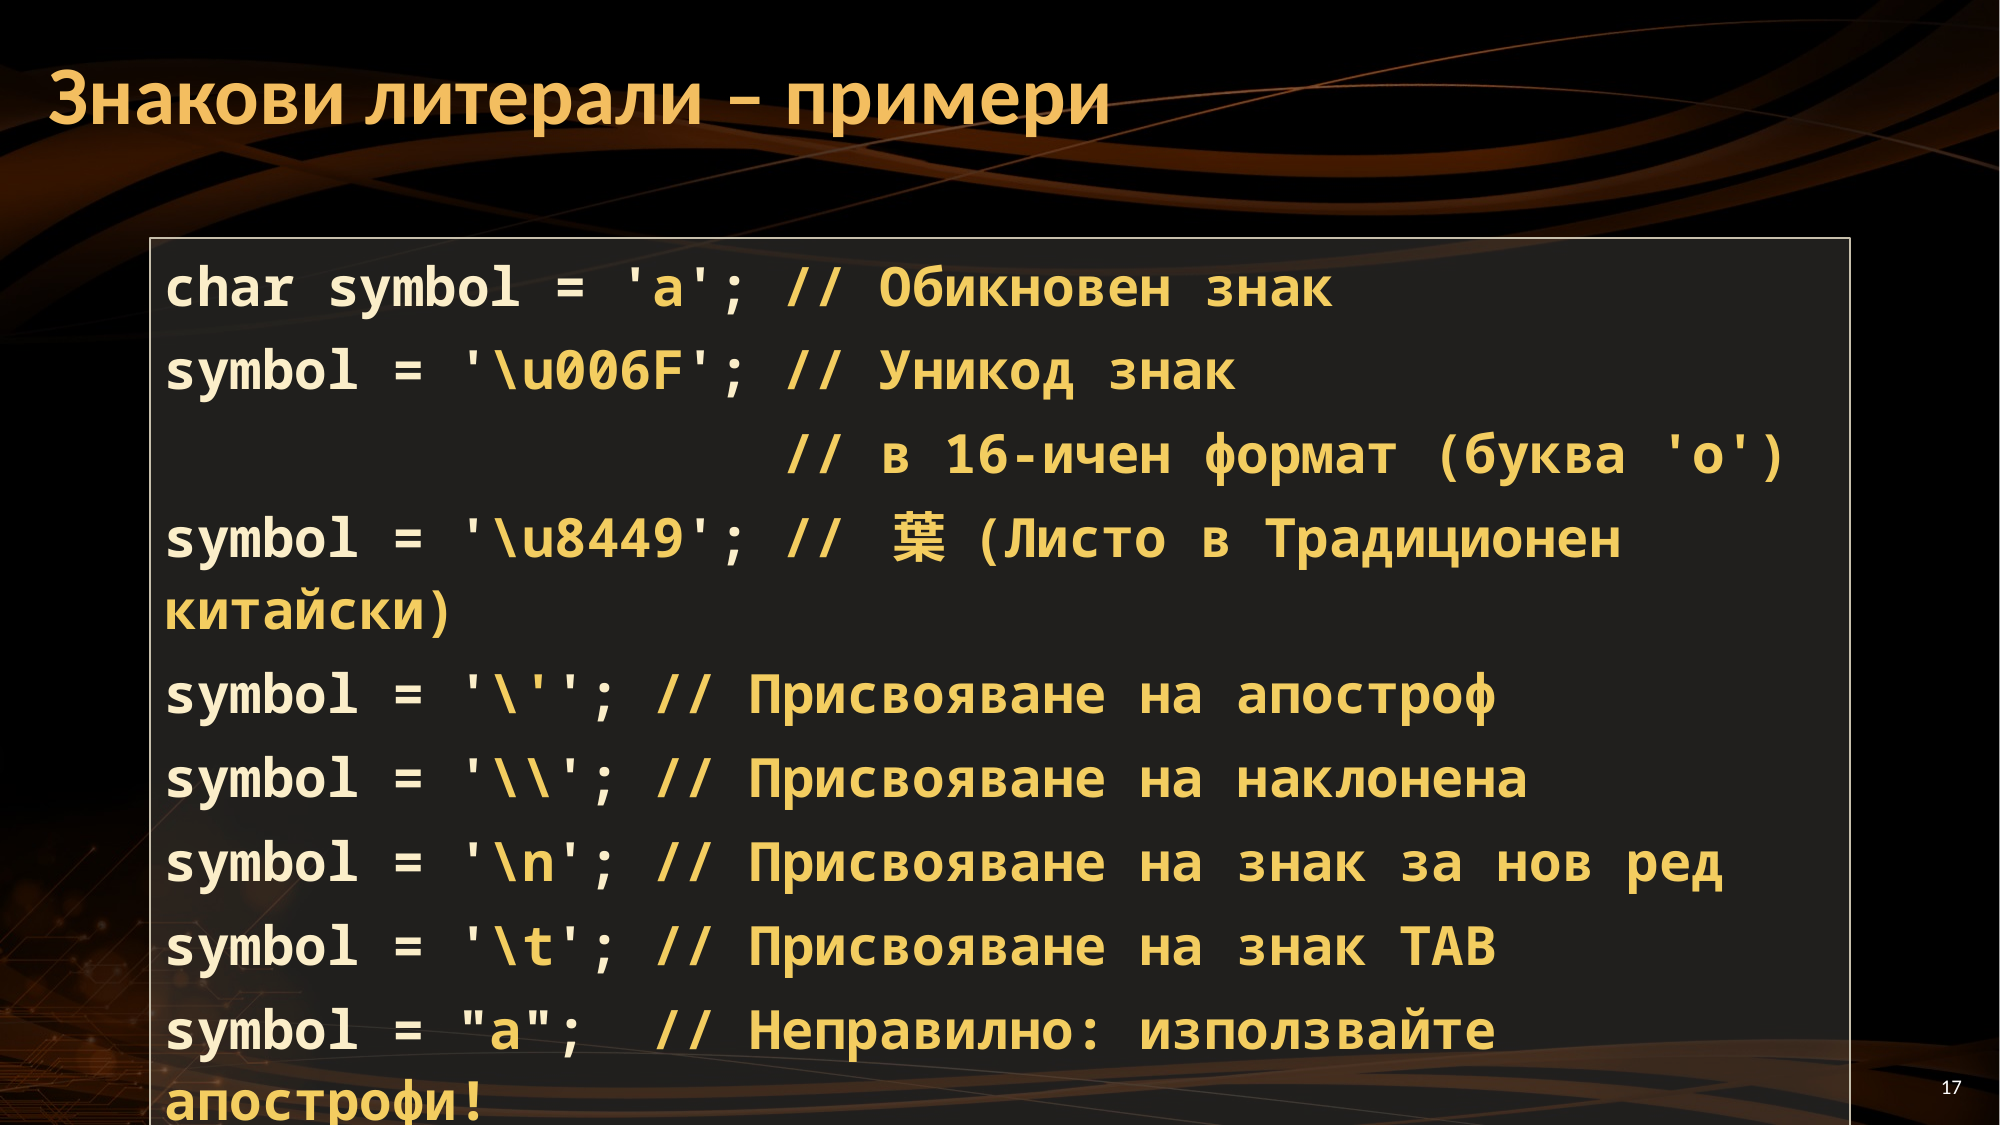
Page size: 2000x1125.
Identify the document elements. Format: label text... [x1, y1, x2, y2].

title Знакови литерали – примери [30, 6, 1968, 189]
slide_number 17 [1897, 1070, 1968, 1103]
text_box char symbol = 'a'; // Обикновен знак symbol = '\u006F'; // Уникод знак // в 16-ичен формат (буква 'o') symbol = '\u8449'; // 葉 (Листо в Традиционен китайски) symbol = '\''; // Присвояване на апостроф symbol = '\\'; // Присвояване на наклонена symbol = '\n'; // Присвояване на знак за нов ред symbol = '\t'; // Присвояване на знак TAB symbol = "a"; // Неправилно: използвайте апострофи! [149, 237, 1850, 1125]
picture [0, 0, 2000, 1125]
